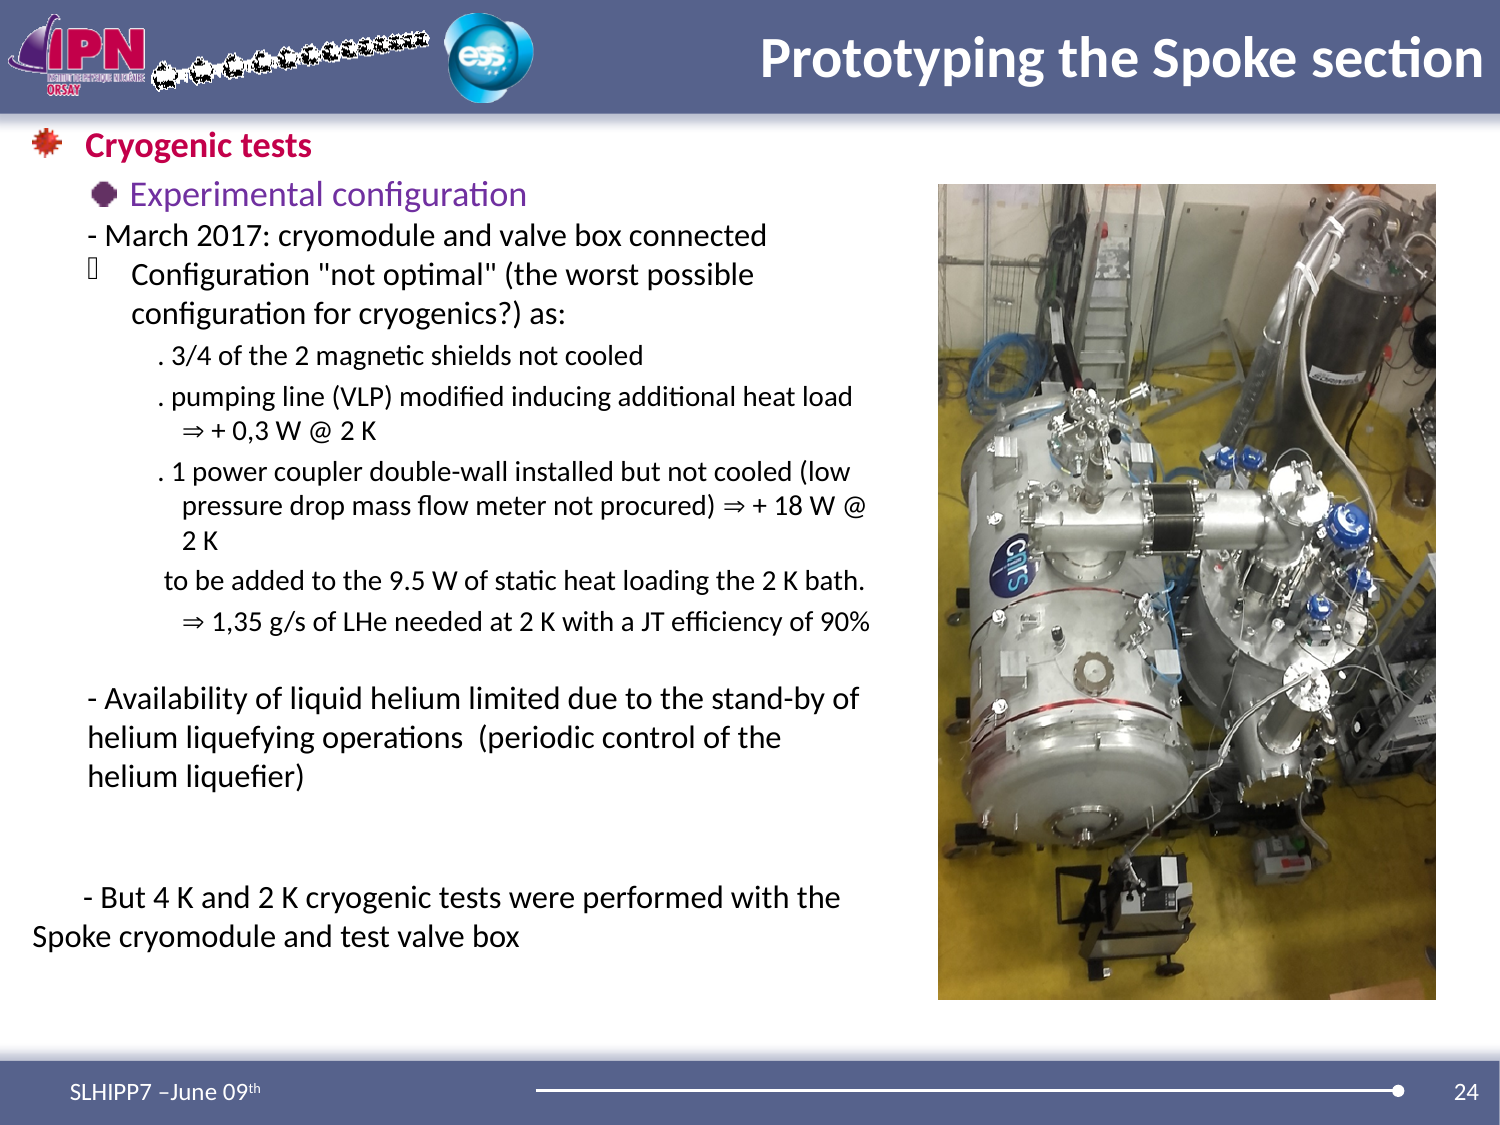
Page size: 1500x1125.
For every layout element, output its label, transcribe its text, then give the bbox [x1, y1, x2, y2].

picture [5, 13, 157, 103]
picture [87, 177, 117, 207]
title Prototyping the Spoke section [159, 0, 1500, 114]
picture [938, 184, 1436, 1000]
picture [32, 128, 62, 158]
list Cryogenic tests Experimental configuration - March 2017: cryomodule and valve box connected Configuration "not optimal" (the worst possible configuration for cryogenics?) as: . 3/4 of the 2 magnetic shields not cooled . pumping line (VLP) modified inducing additional heat load  + 0,3 W @ 2 K . 1 power coupler double-wall installed but not cooled (low pressure drop mass flow meter not procured)  + 18 W @ 2 K to be added to the 9.5 W of static heat loading the 2 K bath.  1,35 g/s of LHe needed at 2 K with a JT efficiency of 90% - Availability of liquid helium limited due to the stand-by of helium liquefying operations (periodic control of the helium liquefier) - But 4 K and 2 K cryogenic tests were performed with the Spoke cryomodule and test valve box [29, 113, 880, 1061]
